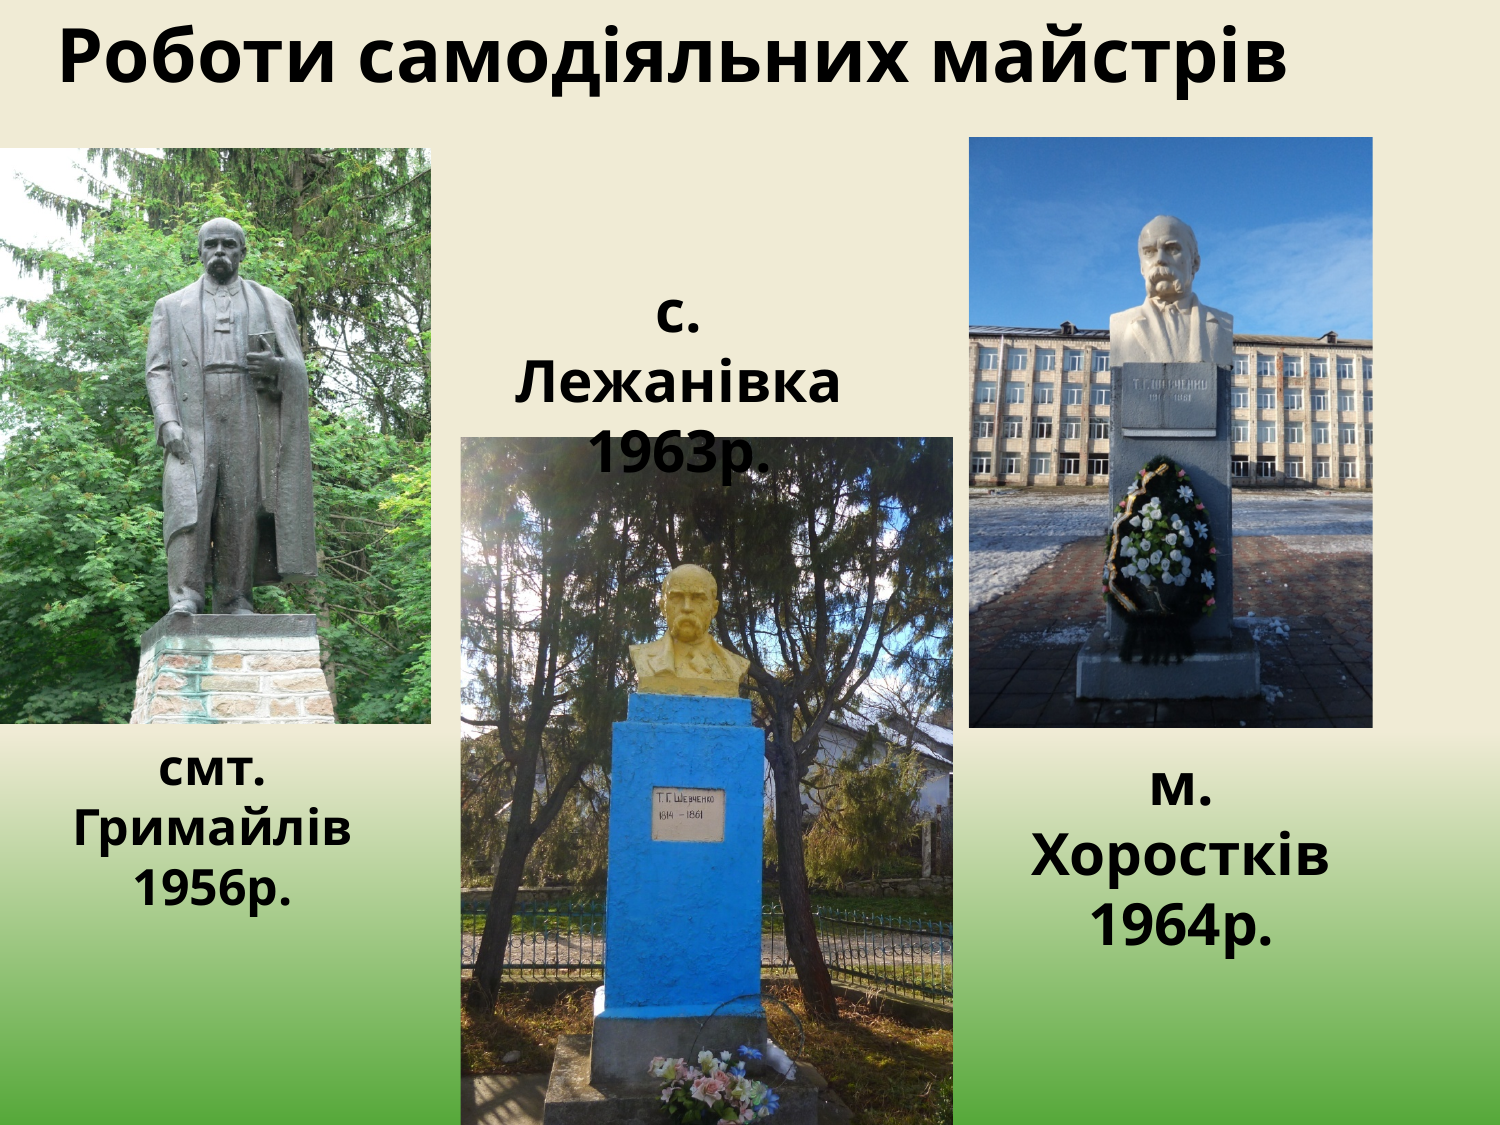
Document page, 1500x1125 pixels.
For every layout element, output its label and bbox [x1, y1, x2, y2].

text_box [0, 0, 1373, 1125]
